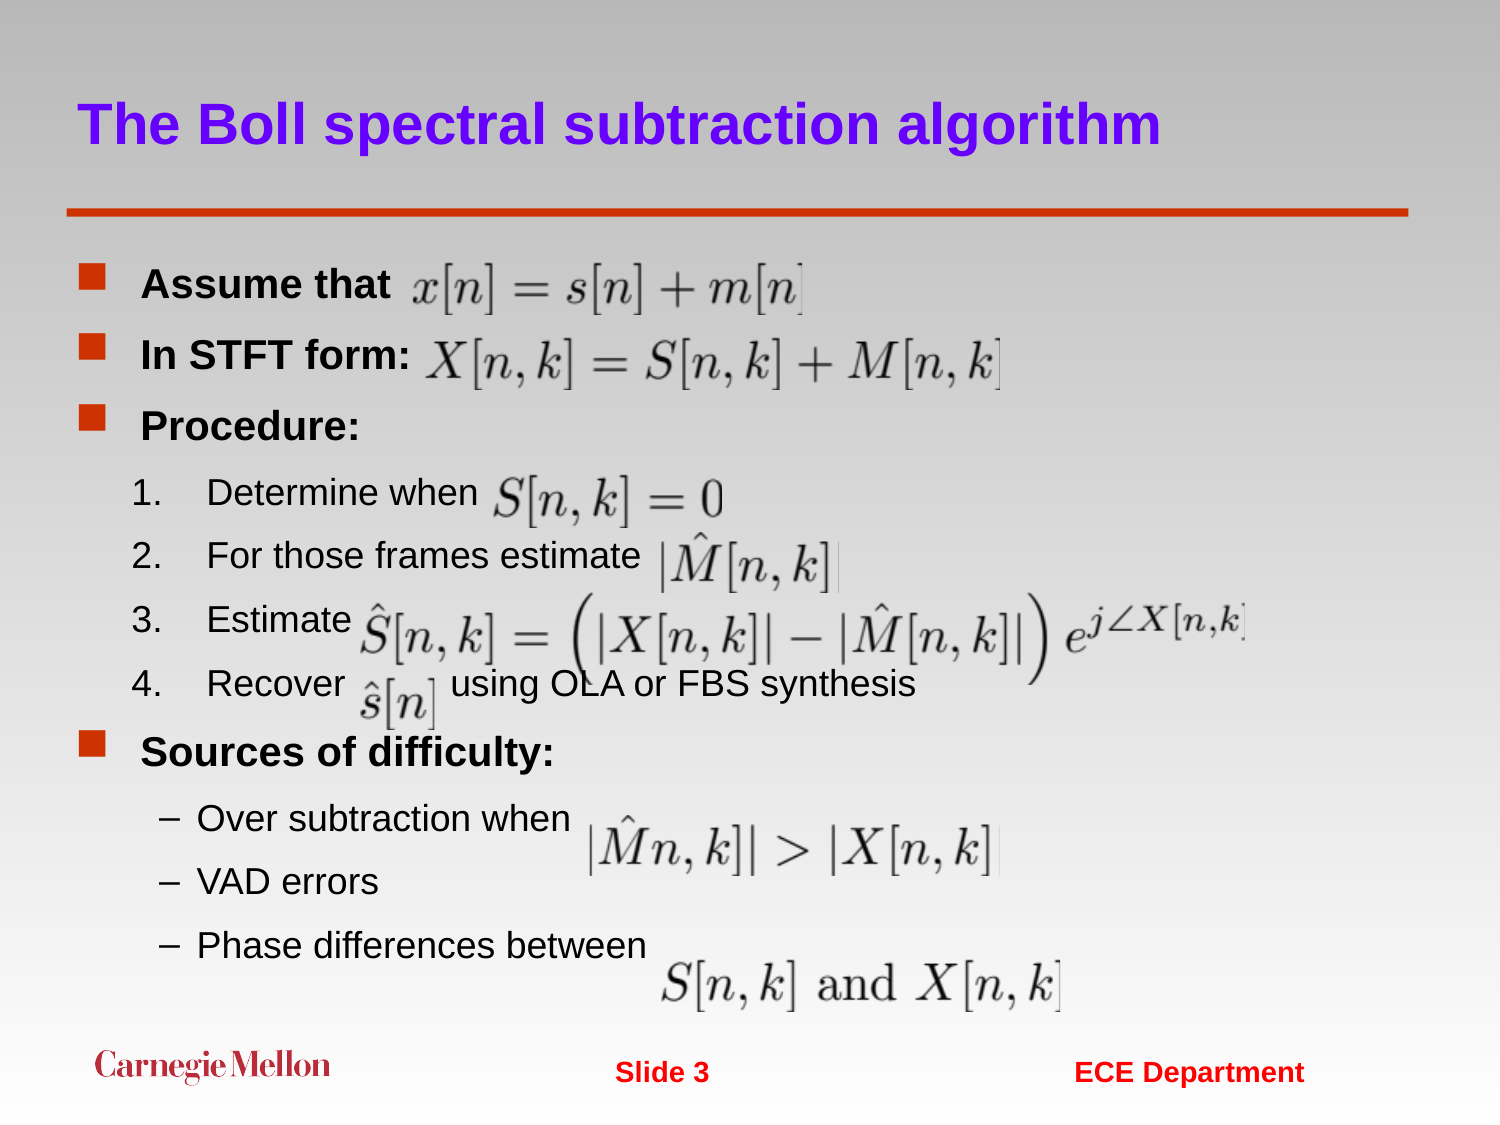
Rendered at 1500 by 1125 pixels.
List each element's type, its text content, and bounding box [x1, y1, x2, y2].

list Assume that In STFT form: Procedure: Determine when For those frames estimate Estimate Recover using OLA or FBS synthesis Sources of difficulty: Over subtraction when VAD errors Phase differences between [59, 249, 1412, 1001]
picture [359, 531, 1245, 730]
picture [660, 959, 1061, 1012]
picture [492, 474, 723, 528]
title The Boll spectral subtraction algorithm [62, 55, 1414, 157]
picture [95, 1049, 331, 1086]
picture [412, 262, 803, 315]
picture [424, 337, 1001, 390]
picture [589, 815, 1001, 877]
